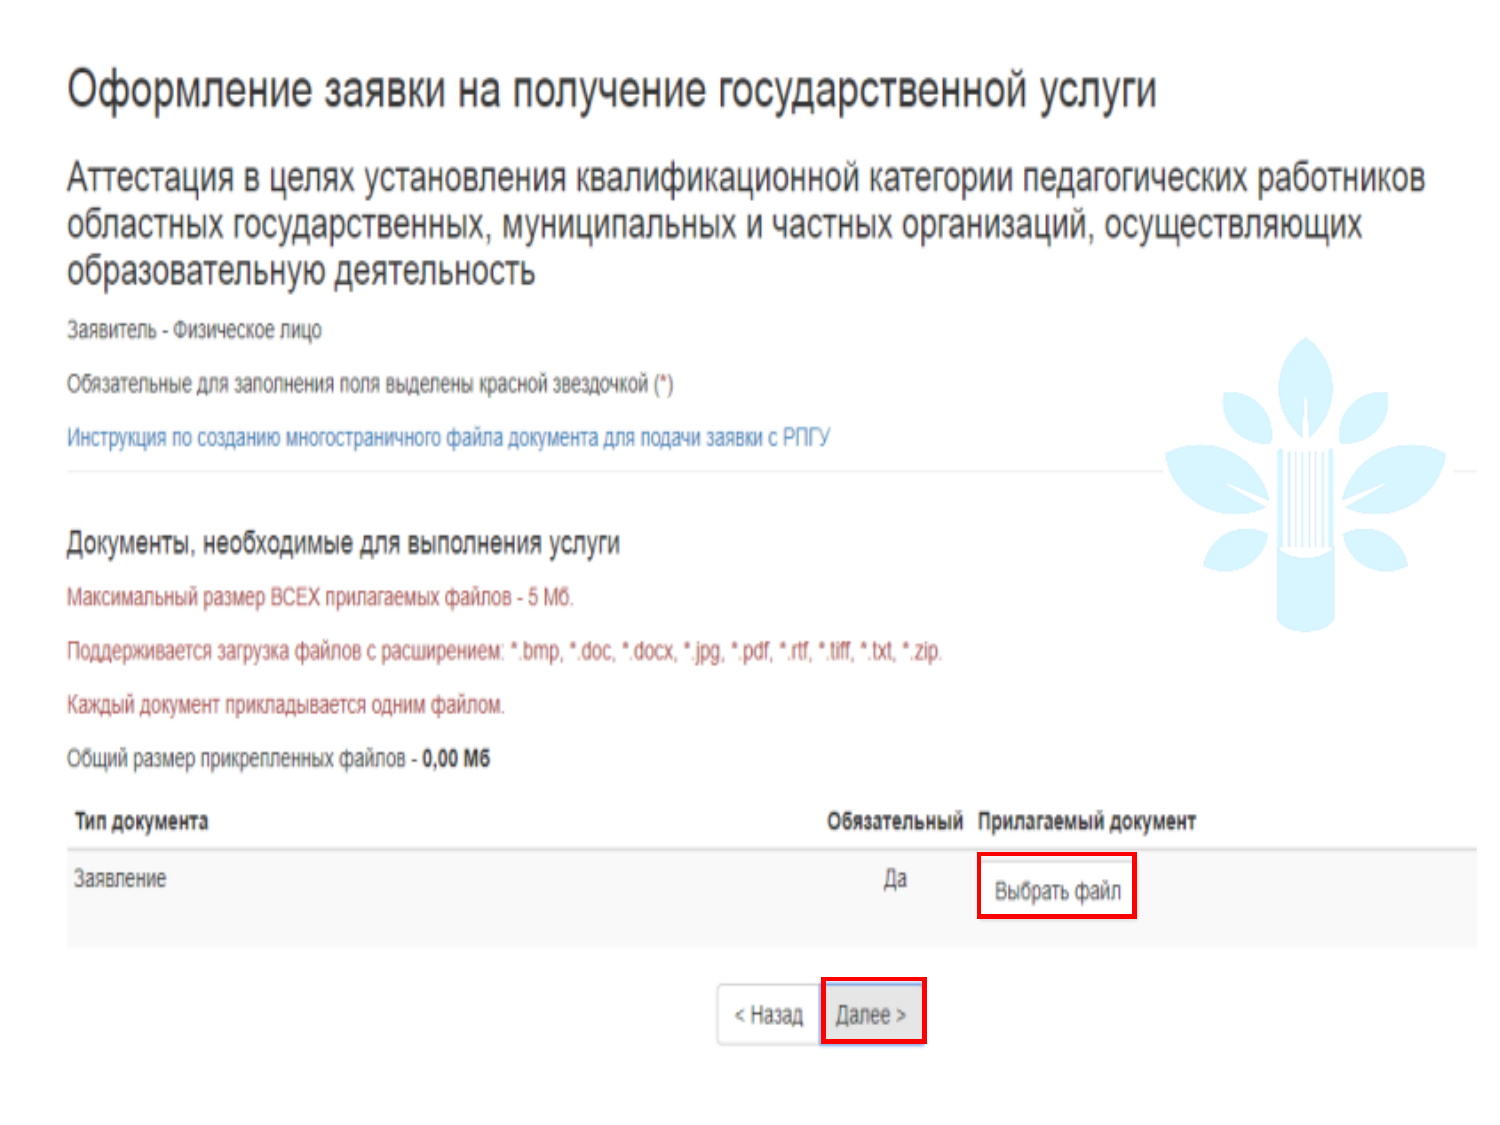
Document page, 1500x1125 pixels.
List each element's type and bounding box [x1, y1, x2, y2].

picture [1163, 337, 1454, 642]
text_box [0, 0, 1477, 1125]
